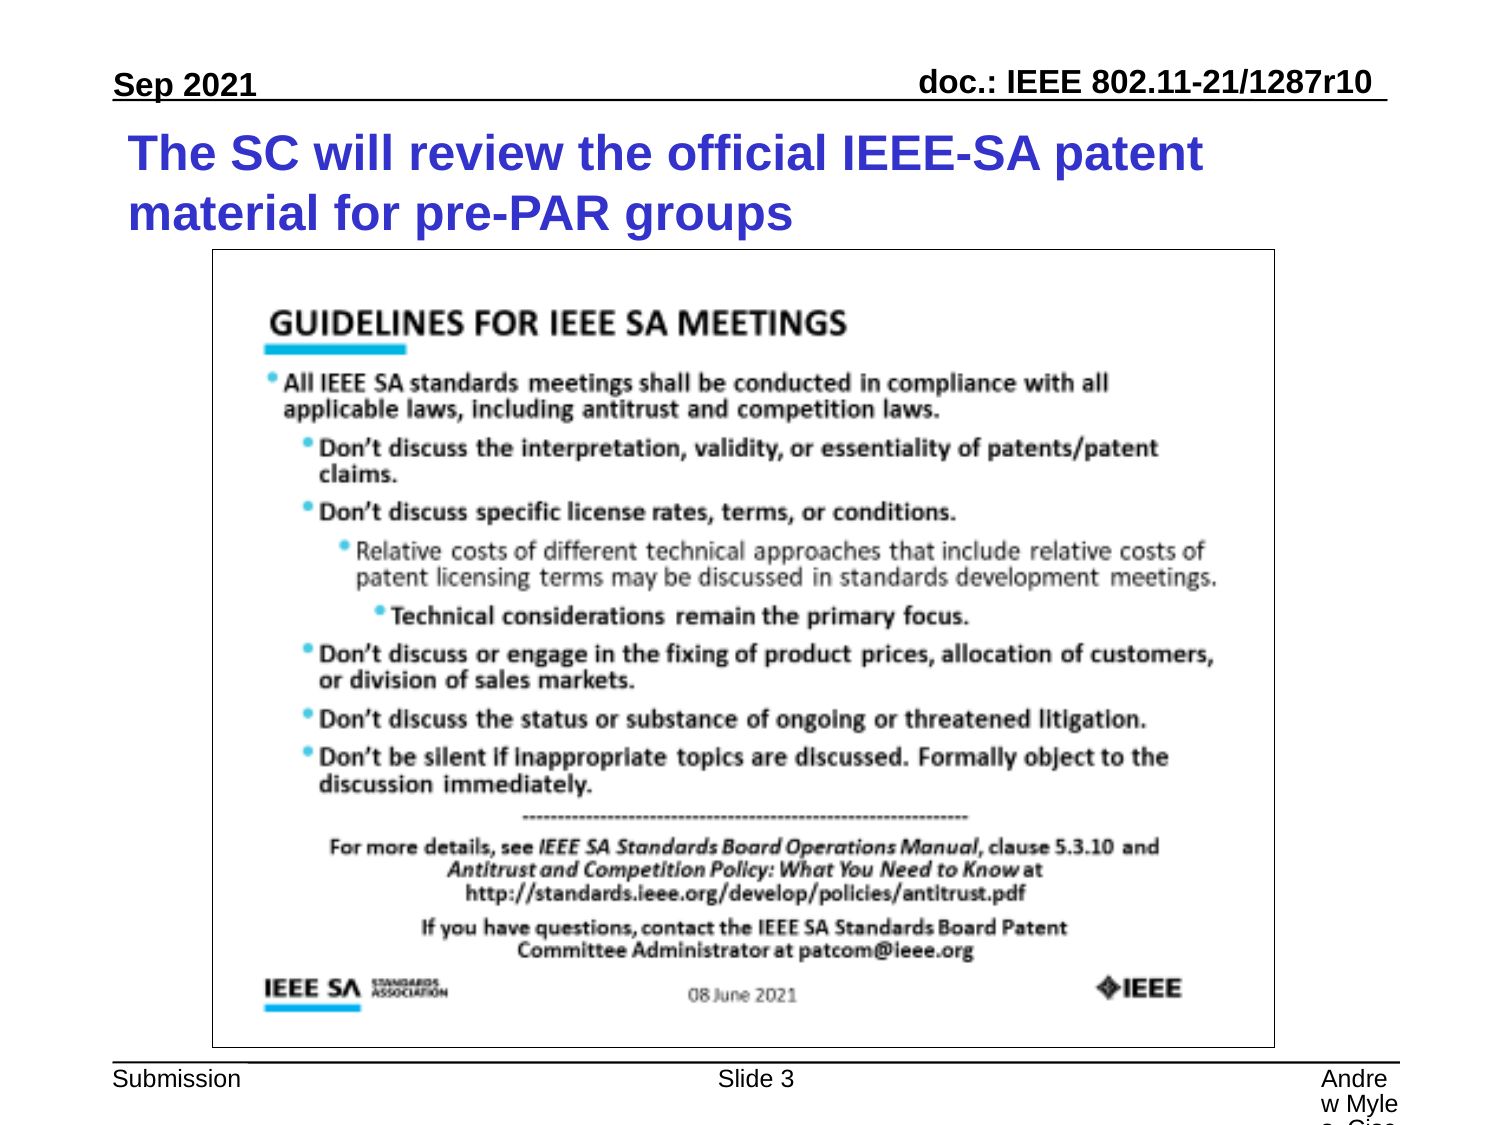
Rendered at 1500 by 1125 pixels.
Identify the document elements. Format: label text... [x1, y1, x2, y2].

footer Andrew Myles, Cisco [1320, 1061, 1402, 1093]
picture [212, 249, 1276, 1049]
slide_number Slide 3 [709, 1061, 803, 1093]
title The SC will review the official IEEE-SA patent material for pre-PAR groups [112, 112, 1388, 288]
